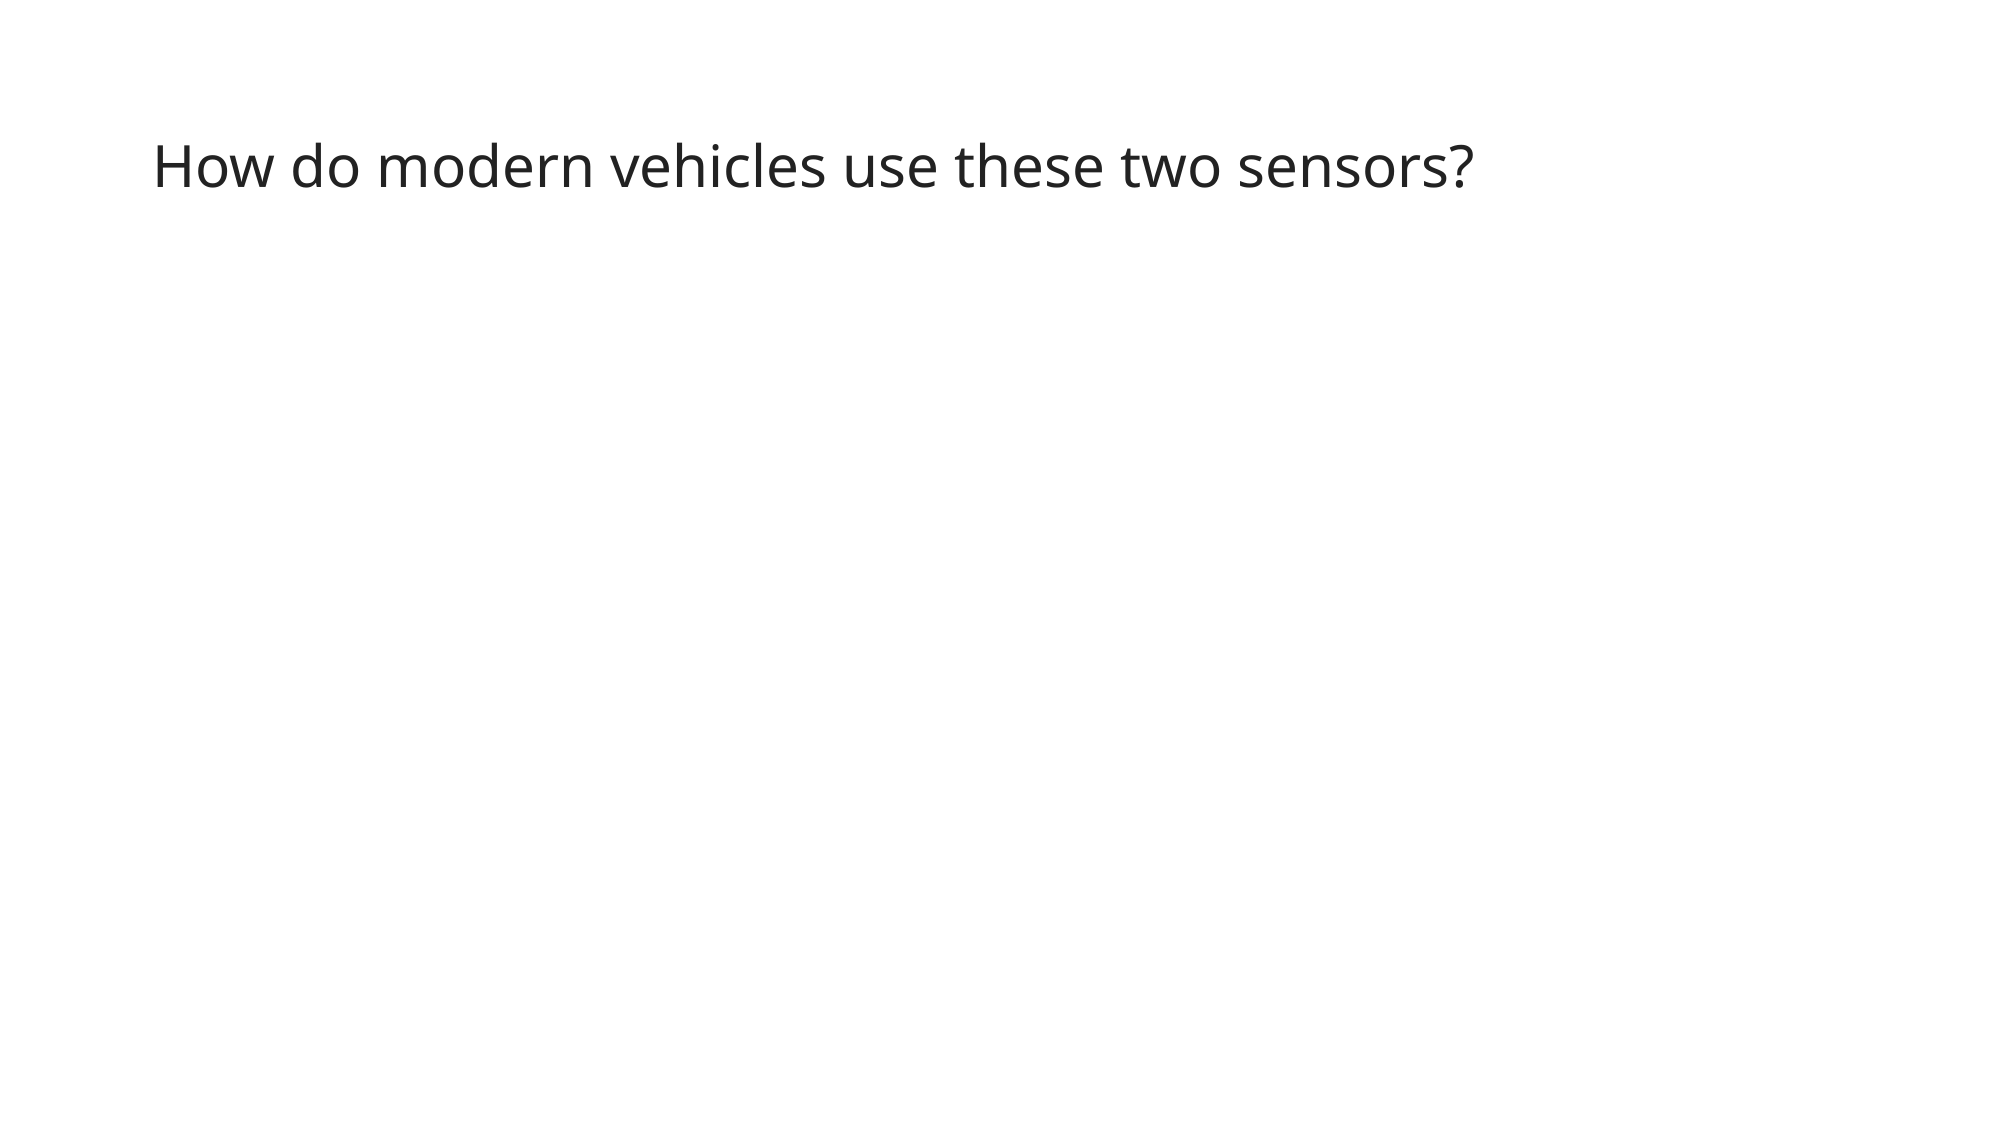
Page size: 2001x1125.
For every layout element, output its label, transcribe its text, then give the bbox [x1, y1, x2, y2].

title How do modern vehicles use these two sensors? [137, 59, 1863, 278]
